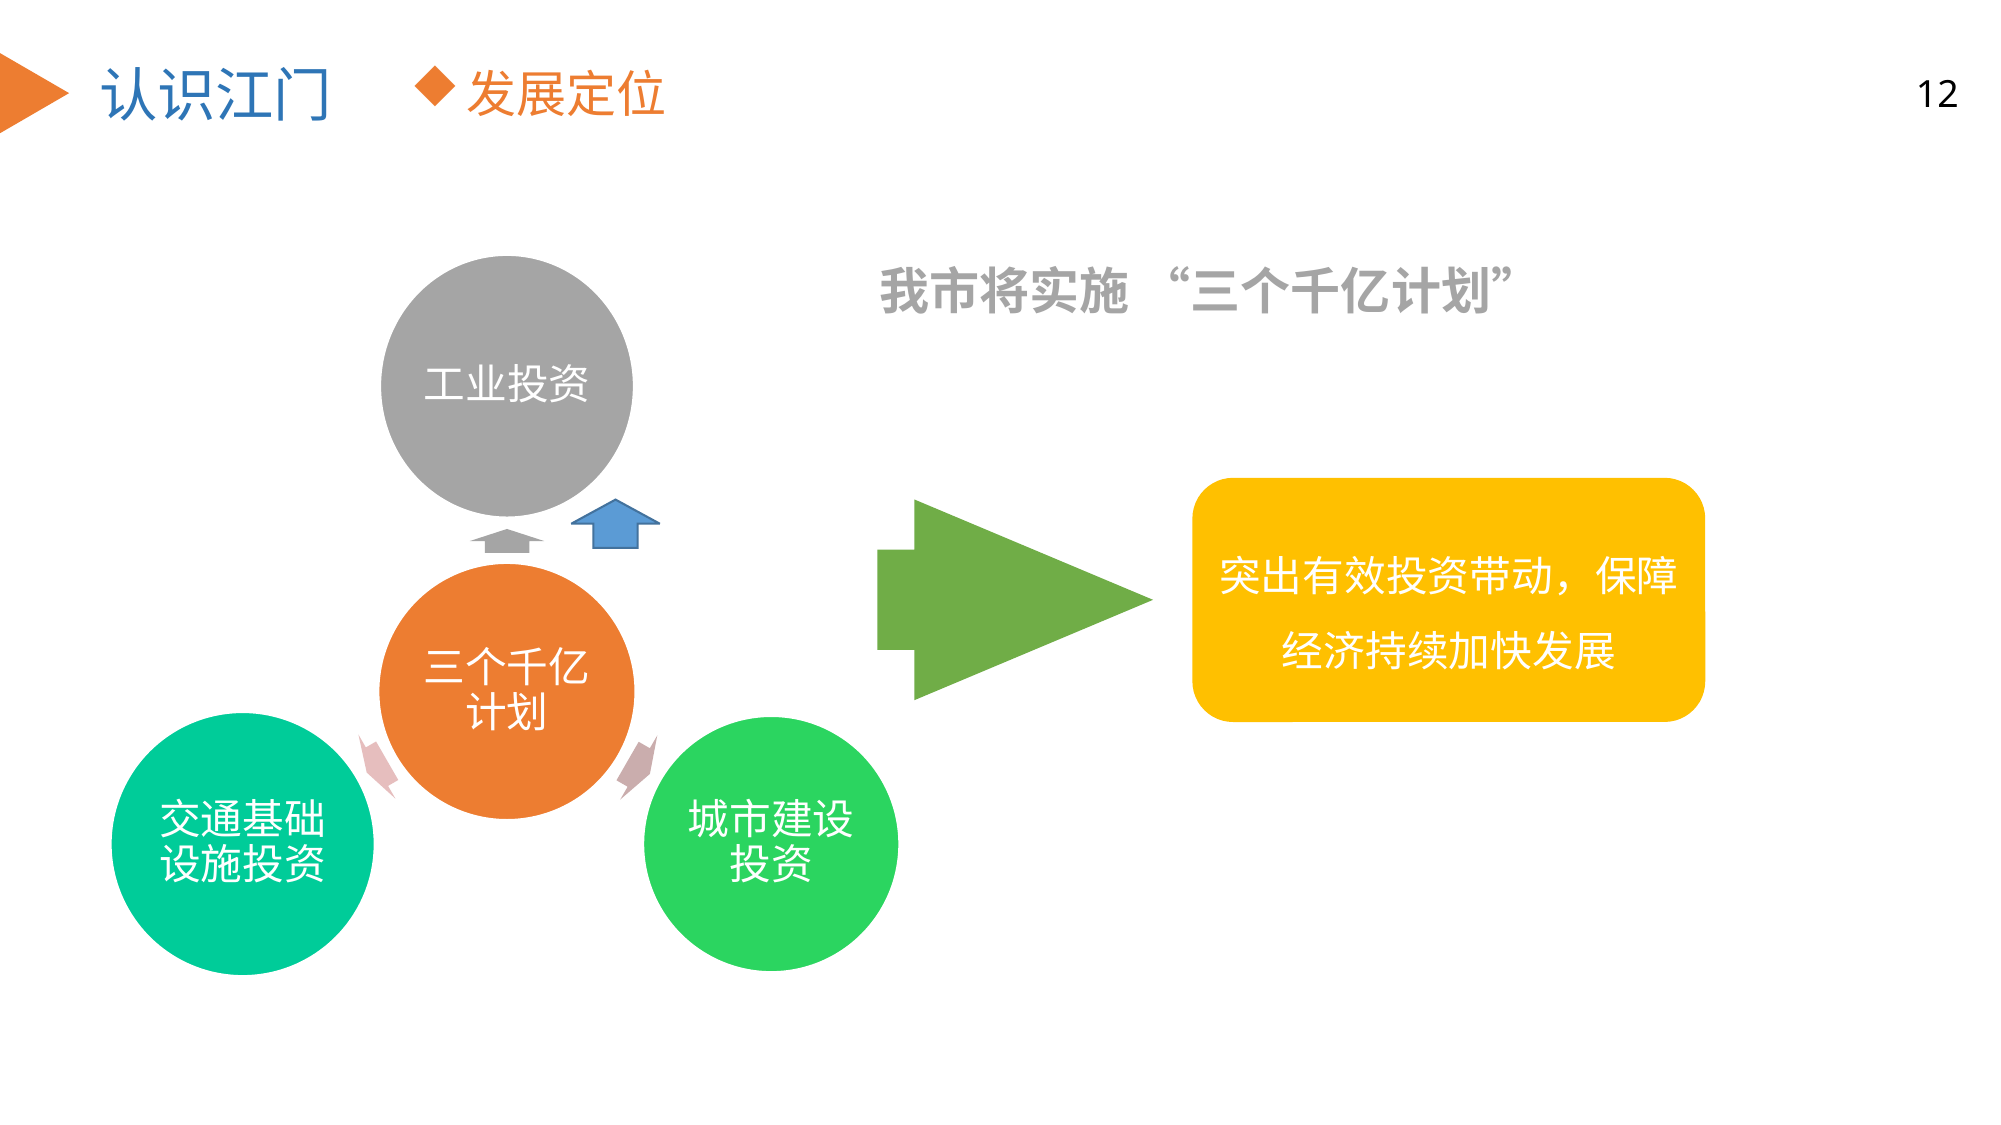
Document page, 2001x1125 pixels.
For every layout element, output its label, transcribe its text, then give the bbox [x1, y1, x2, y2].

text_box 突出有效投资带动，保障经济持续加快发展 [1191, 476, 1707, 724]
text_box 我市将实施 “三个千亿计划” [864, 252, 1556, 328]
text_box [0, 277, 1154, 954]
